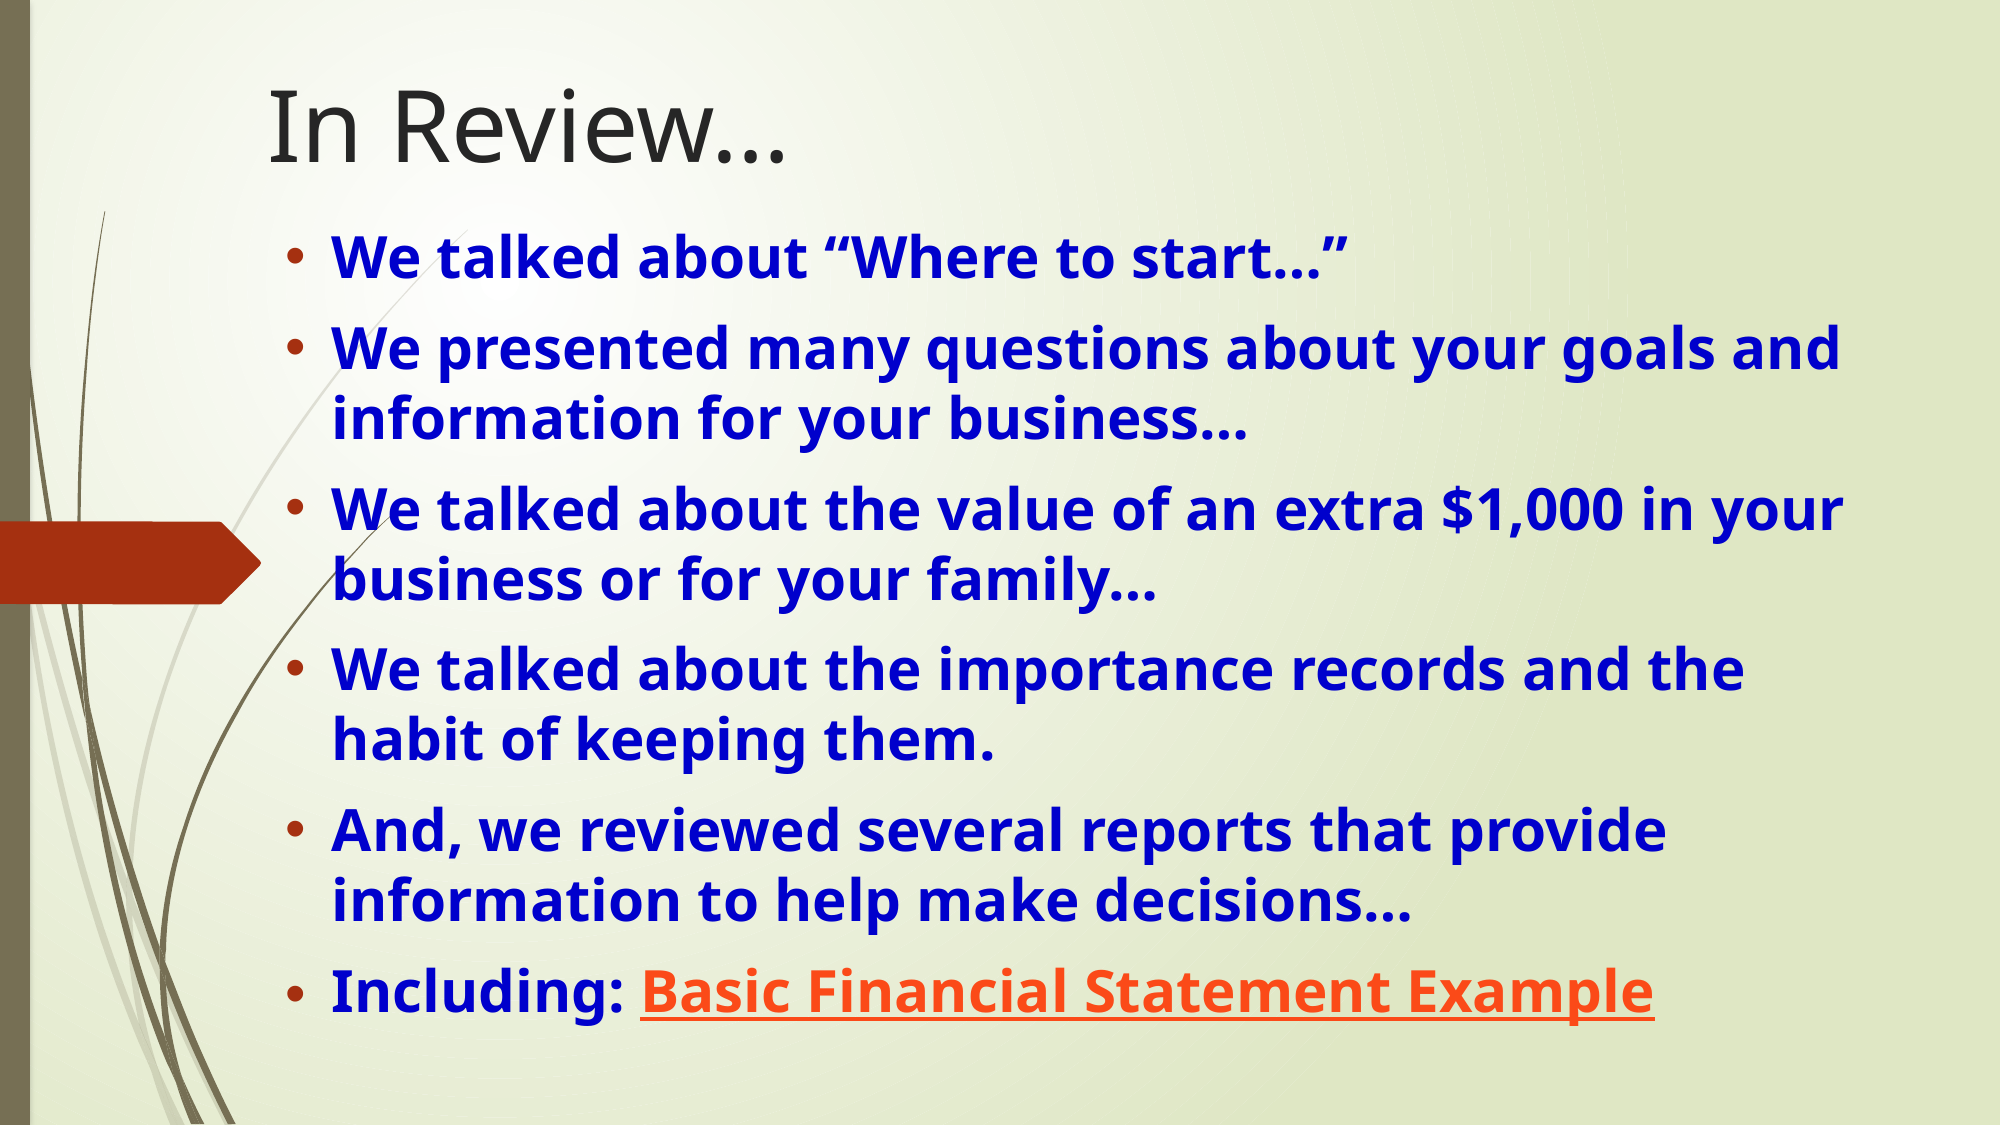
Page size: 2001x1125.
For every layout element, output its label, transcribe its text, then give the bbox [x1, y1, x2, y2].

title In Review… [252, 29, 1937, 217]
list We talked about “Where to start…” We presented many questions about your goals and information for your business… We talked about the value of an extra $1,000 in your business or for your family… We talked about the importance records and the habit of keeping them. And, we reviewed several reports that provide information to help make decisions… Including: Basic Financial Statement Example [270, 216, 1888, 1104]
